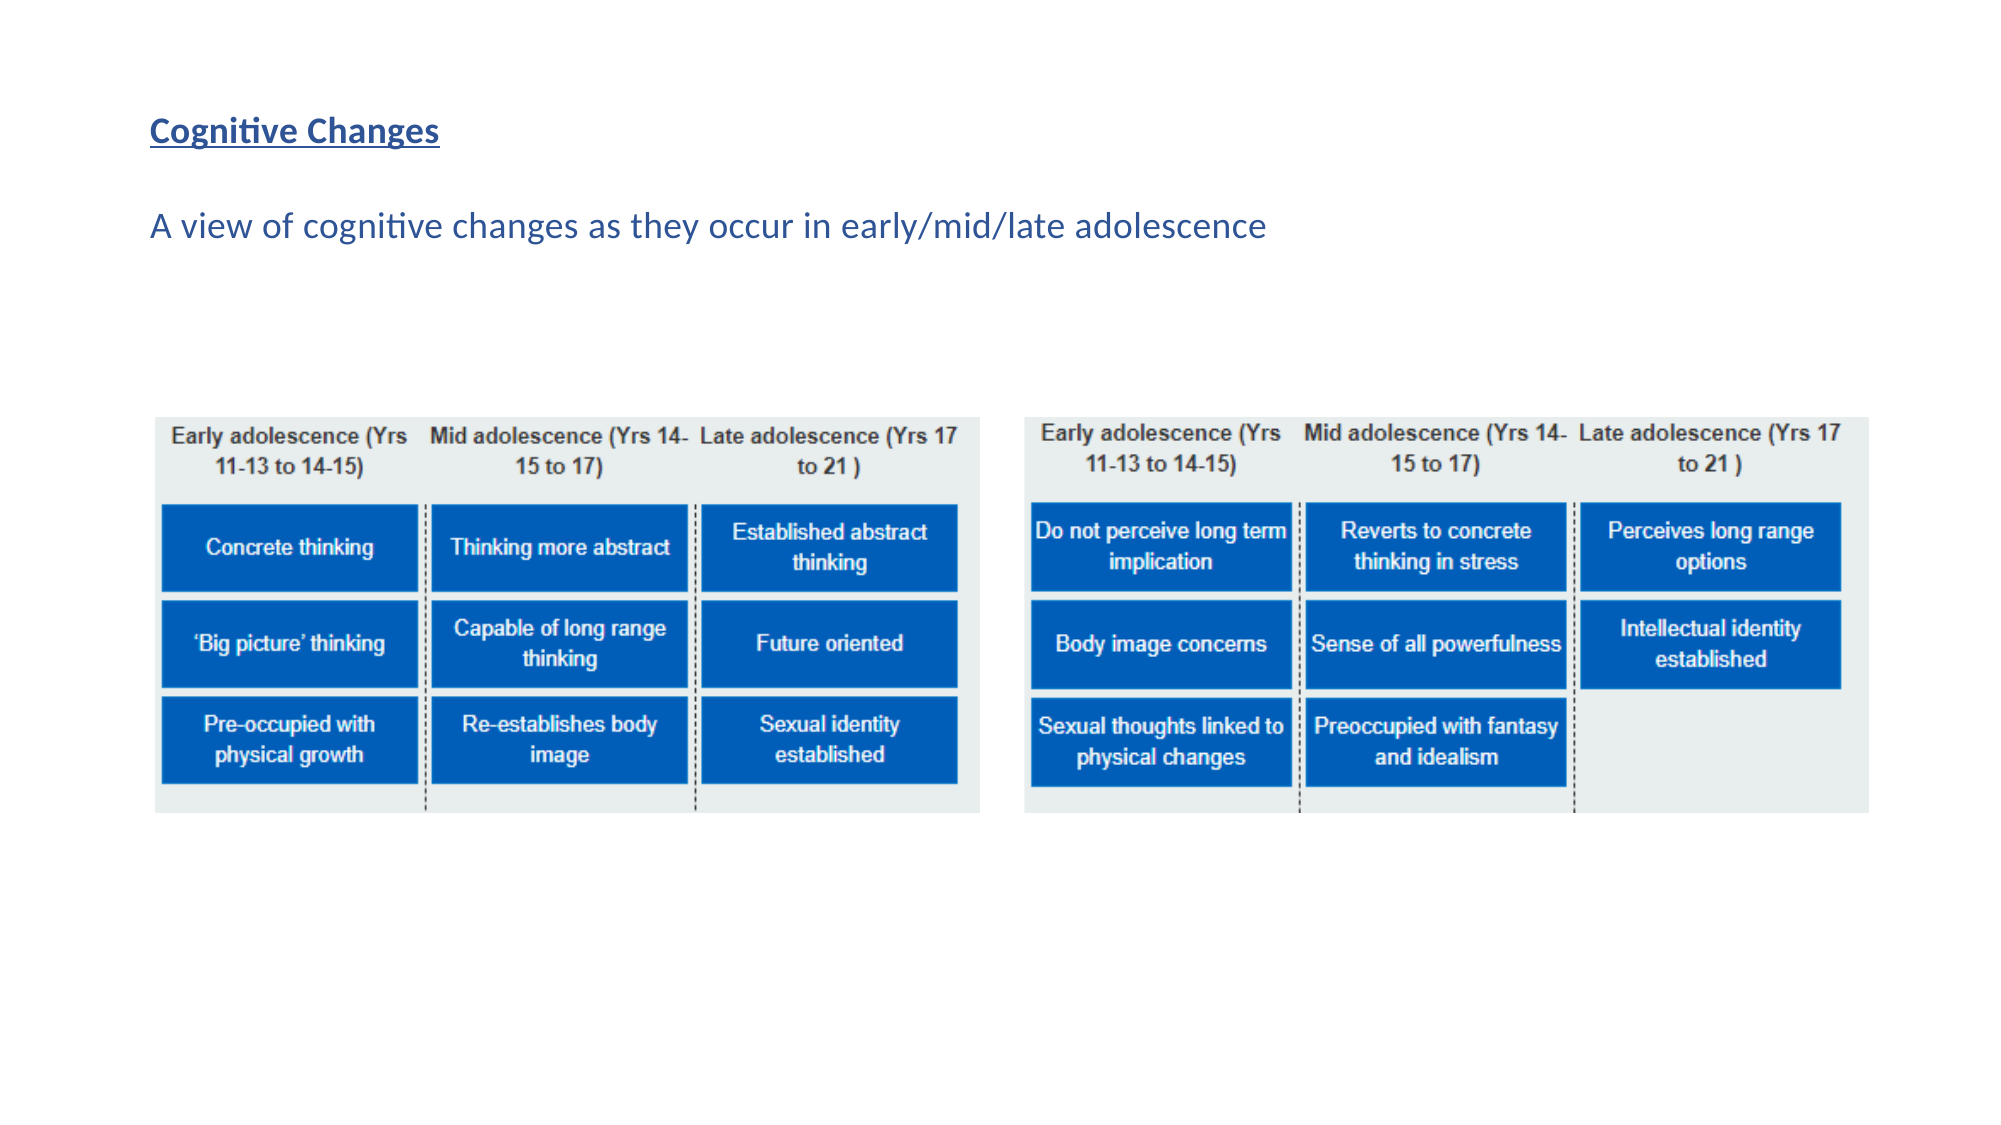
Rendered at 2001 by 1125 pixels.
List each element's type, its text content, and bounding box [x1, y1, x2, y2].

picture [147, 417, 980, 813]
text_box Cognitive Changes A view of cognitive changes as they occur in early/mid/late adolescence [147, 102, 1857, 247]
picture [1023, 417, 1869, 813]
